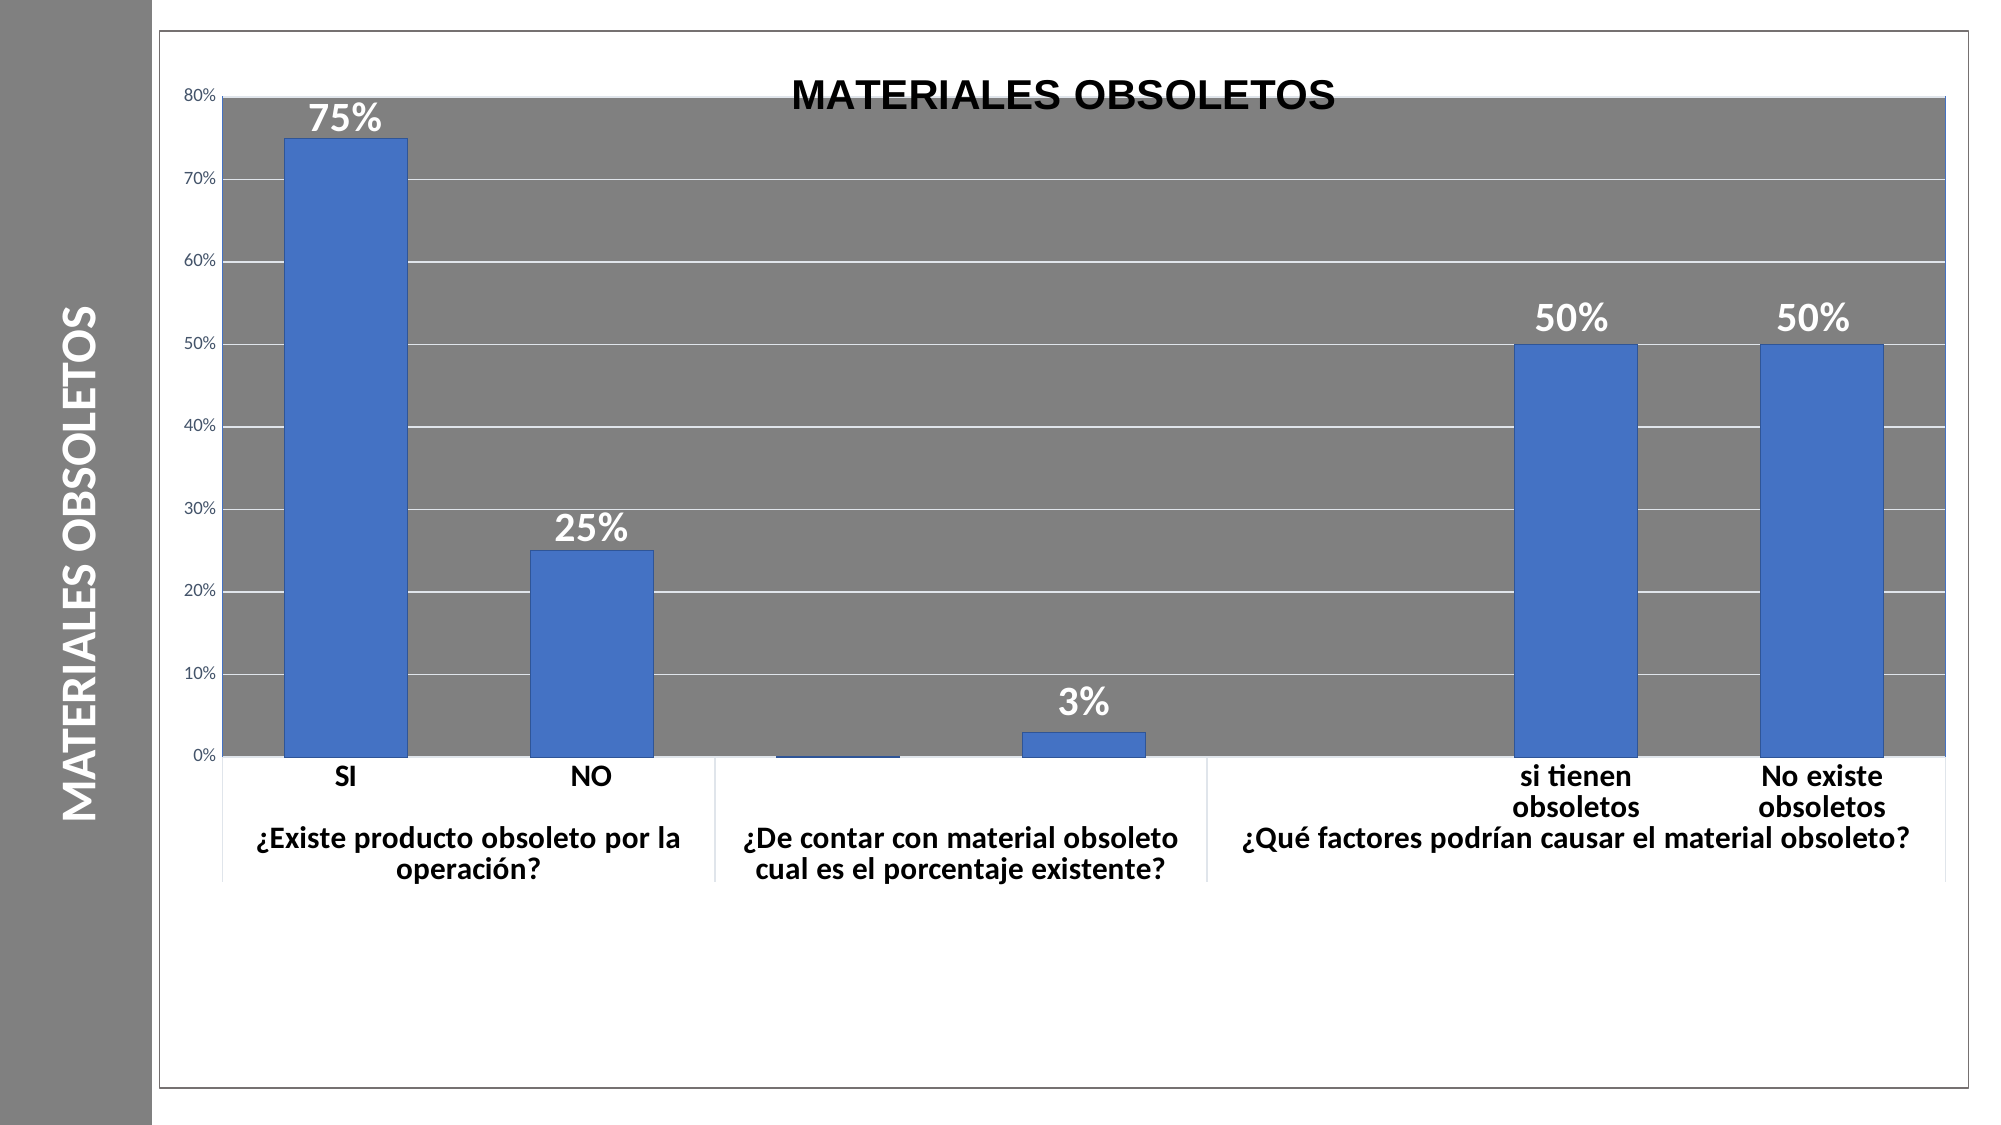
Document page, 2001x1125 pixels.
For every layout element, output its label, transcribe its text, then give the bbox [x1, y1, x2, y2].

text_box MATERIALES OBSOLETOS [0, 0, 153, 1125]
chart [158, 29, 1970, 1089]
